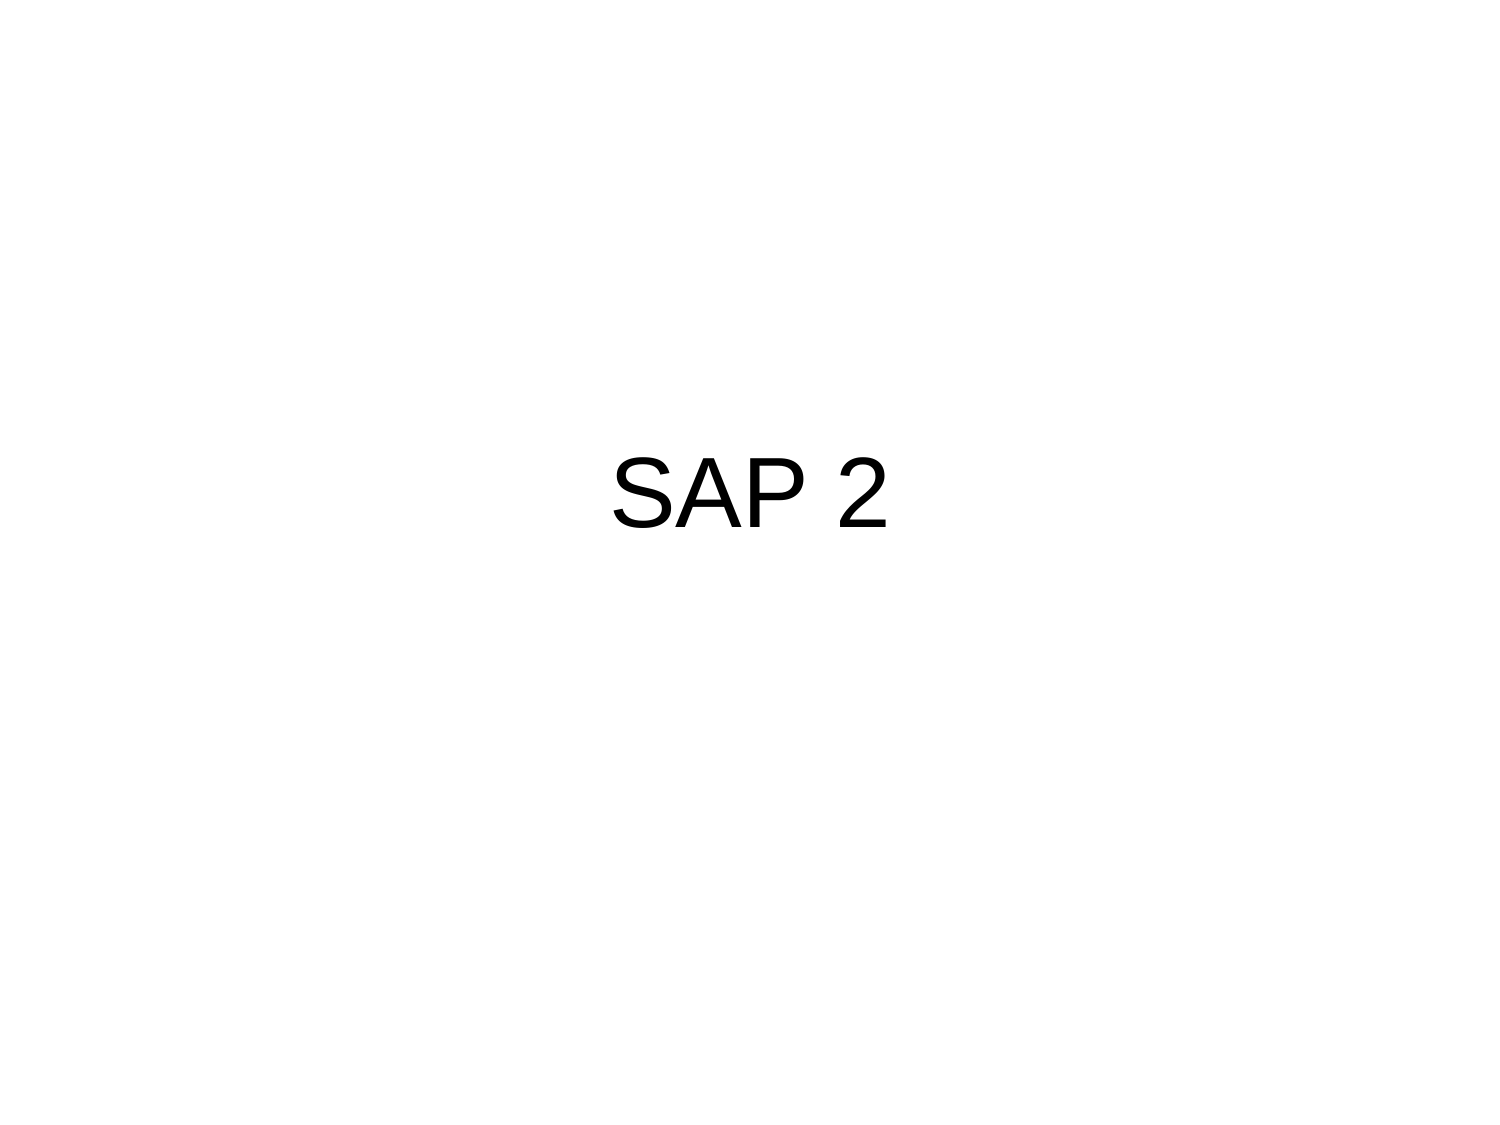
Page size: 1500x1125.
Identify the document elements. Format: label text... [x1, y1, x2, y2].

text_box SAP 2 [593, 420, 906, 555]
